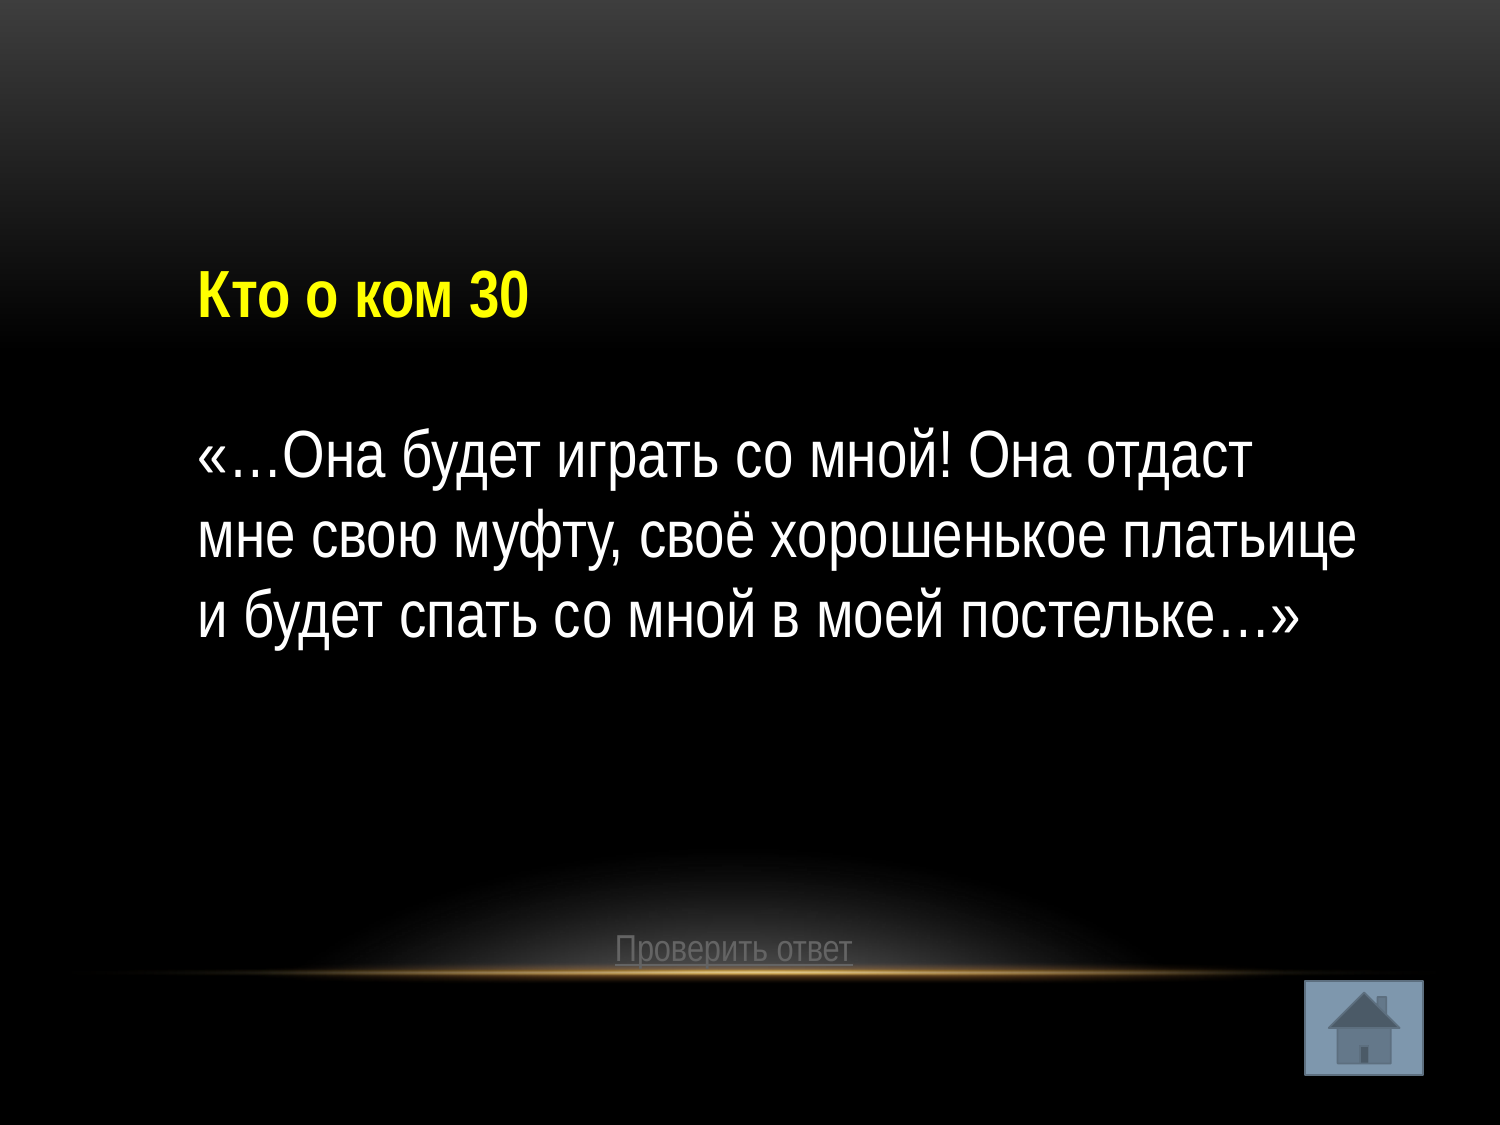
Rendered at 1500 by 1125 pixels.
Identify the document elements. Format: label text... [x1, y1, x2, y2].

picture [0, 0, 1500, 1125]
text_box Проверить ответ [599, 916, 868, 977]
text_box Кто о ком 30 «…Она будет играть со мной! Она отдаст мне свою муфту, своё хорошенькое платьице и будет спать со мной в моей постельке…» [182, 243, 1376, 658]
text_box [1304, 980, 1424, 1076]
